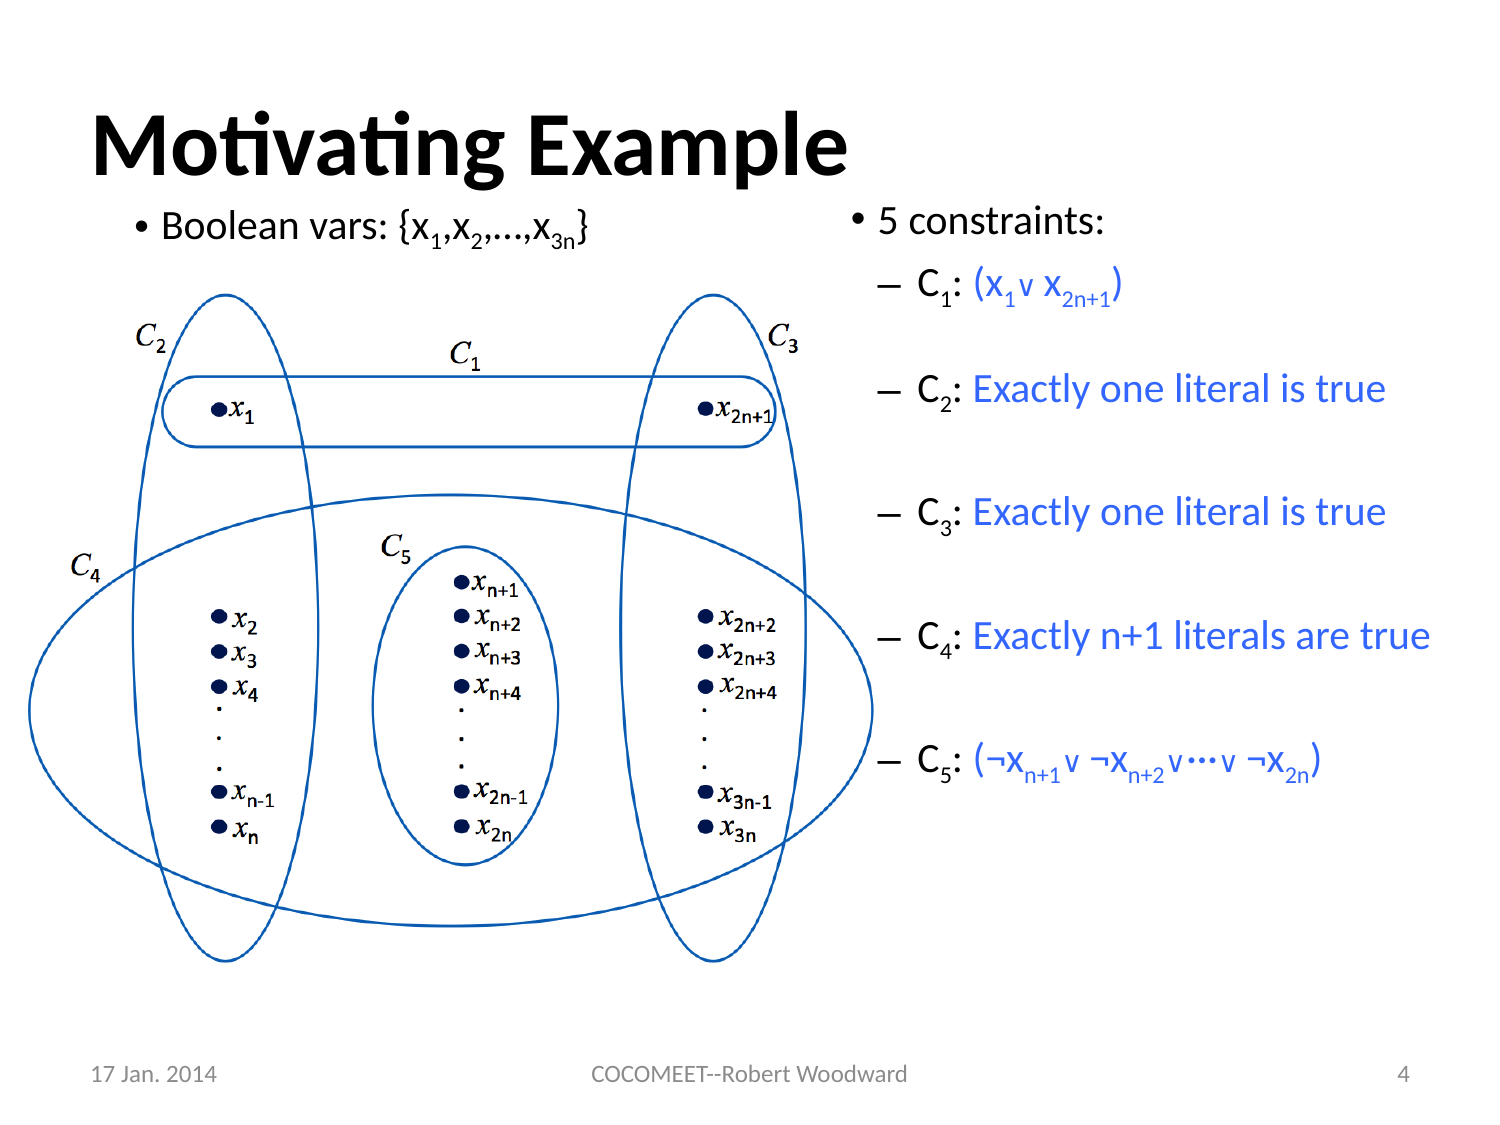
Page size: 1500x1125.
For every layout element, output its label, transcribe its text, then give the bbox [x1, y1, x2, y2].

text_box Boolean vars: {x1,x2,…,x3n} [119, 190, 784, 258]
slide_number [75, 1042, 425, 1103]
text_box C2: Exactly one literal is true C3: Exactly one literal is true C4: Exactly n+1 literals are true C5: (¬xn+1∨ ¬xn+2∨···∨ ¬x2n) [888, 439, 1500, 851]
text_box C1: (x1∨ x2n+1) [835, 247, 1500, 439]
footer COCOMEET--Robert Woodward [451, 1042, 1049, 1103]
picture [0, 259, 884, 988]
slide_number 4 [1074, 1042, 1425, 1103]
list 5 constraints: [835, 185, 1500, 247]
title Motivating Example [75, 45, 1425, 233]
